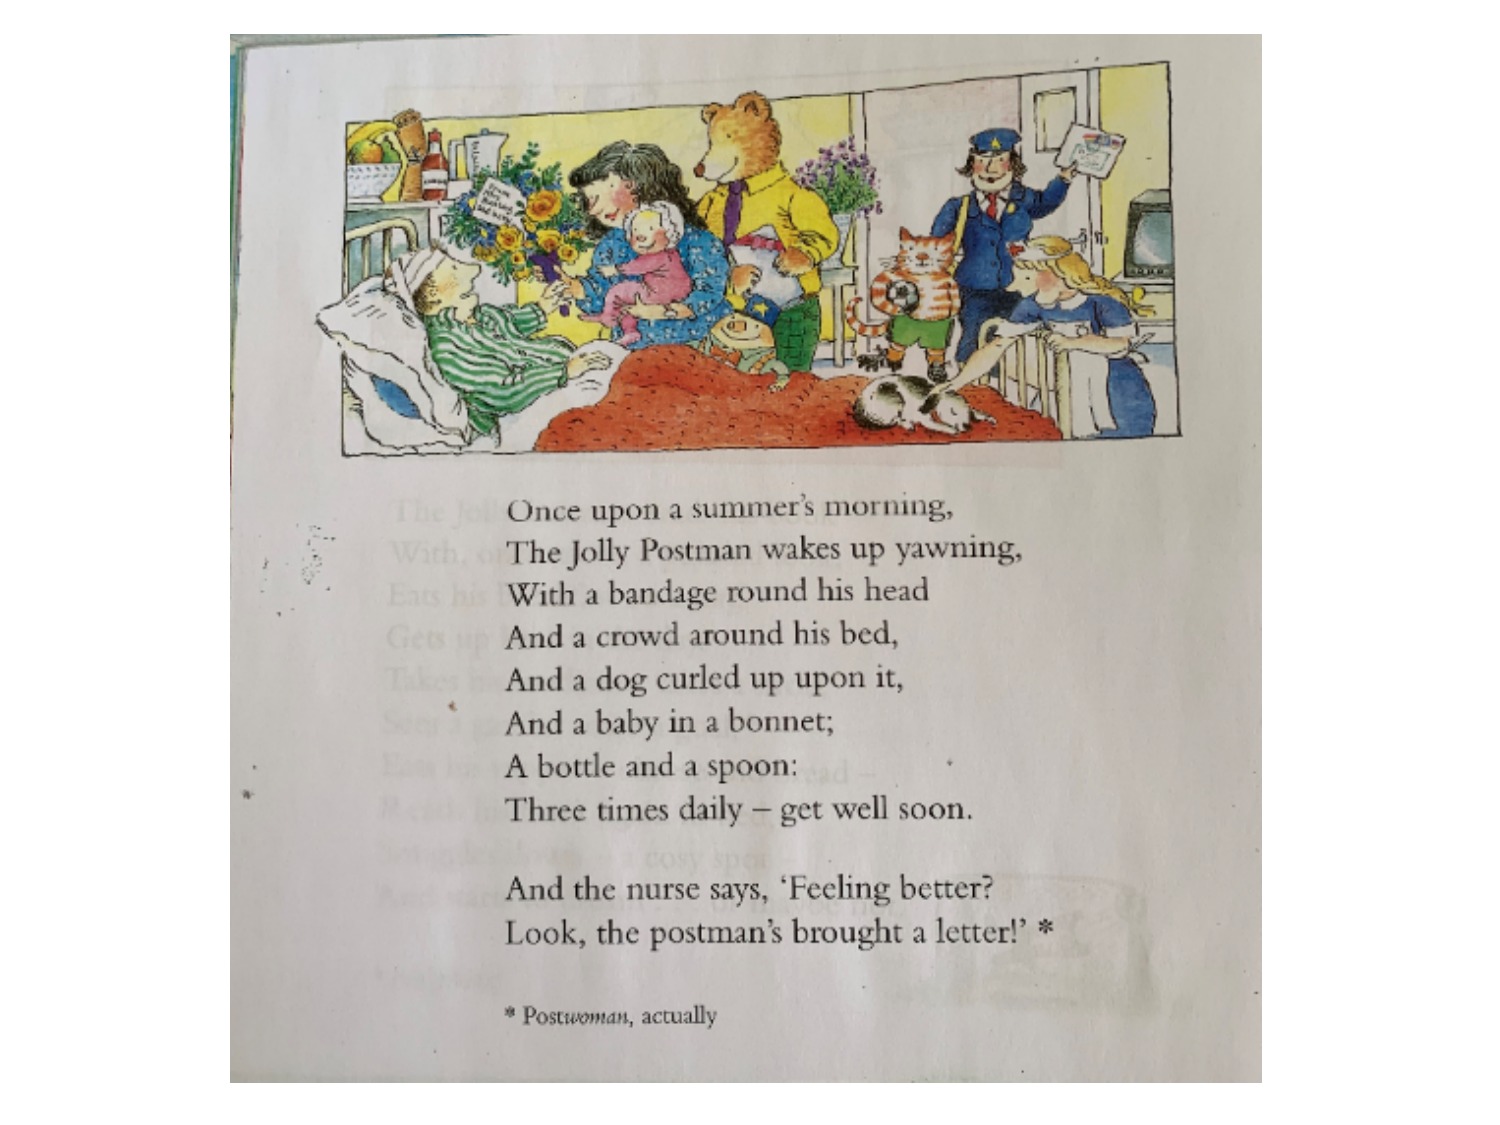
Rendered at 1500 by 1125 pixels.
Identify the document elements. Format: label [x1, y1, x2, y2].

picture [229, 34, 1263, 1083]
